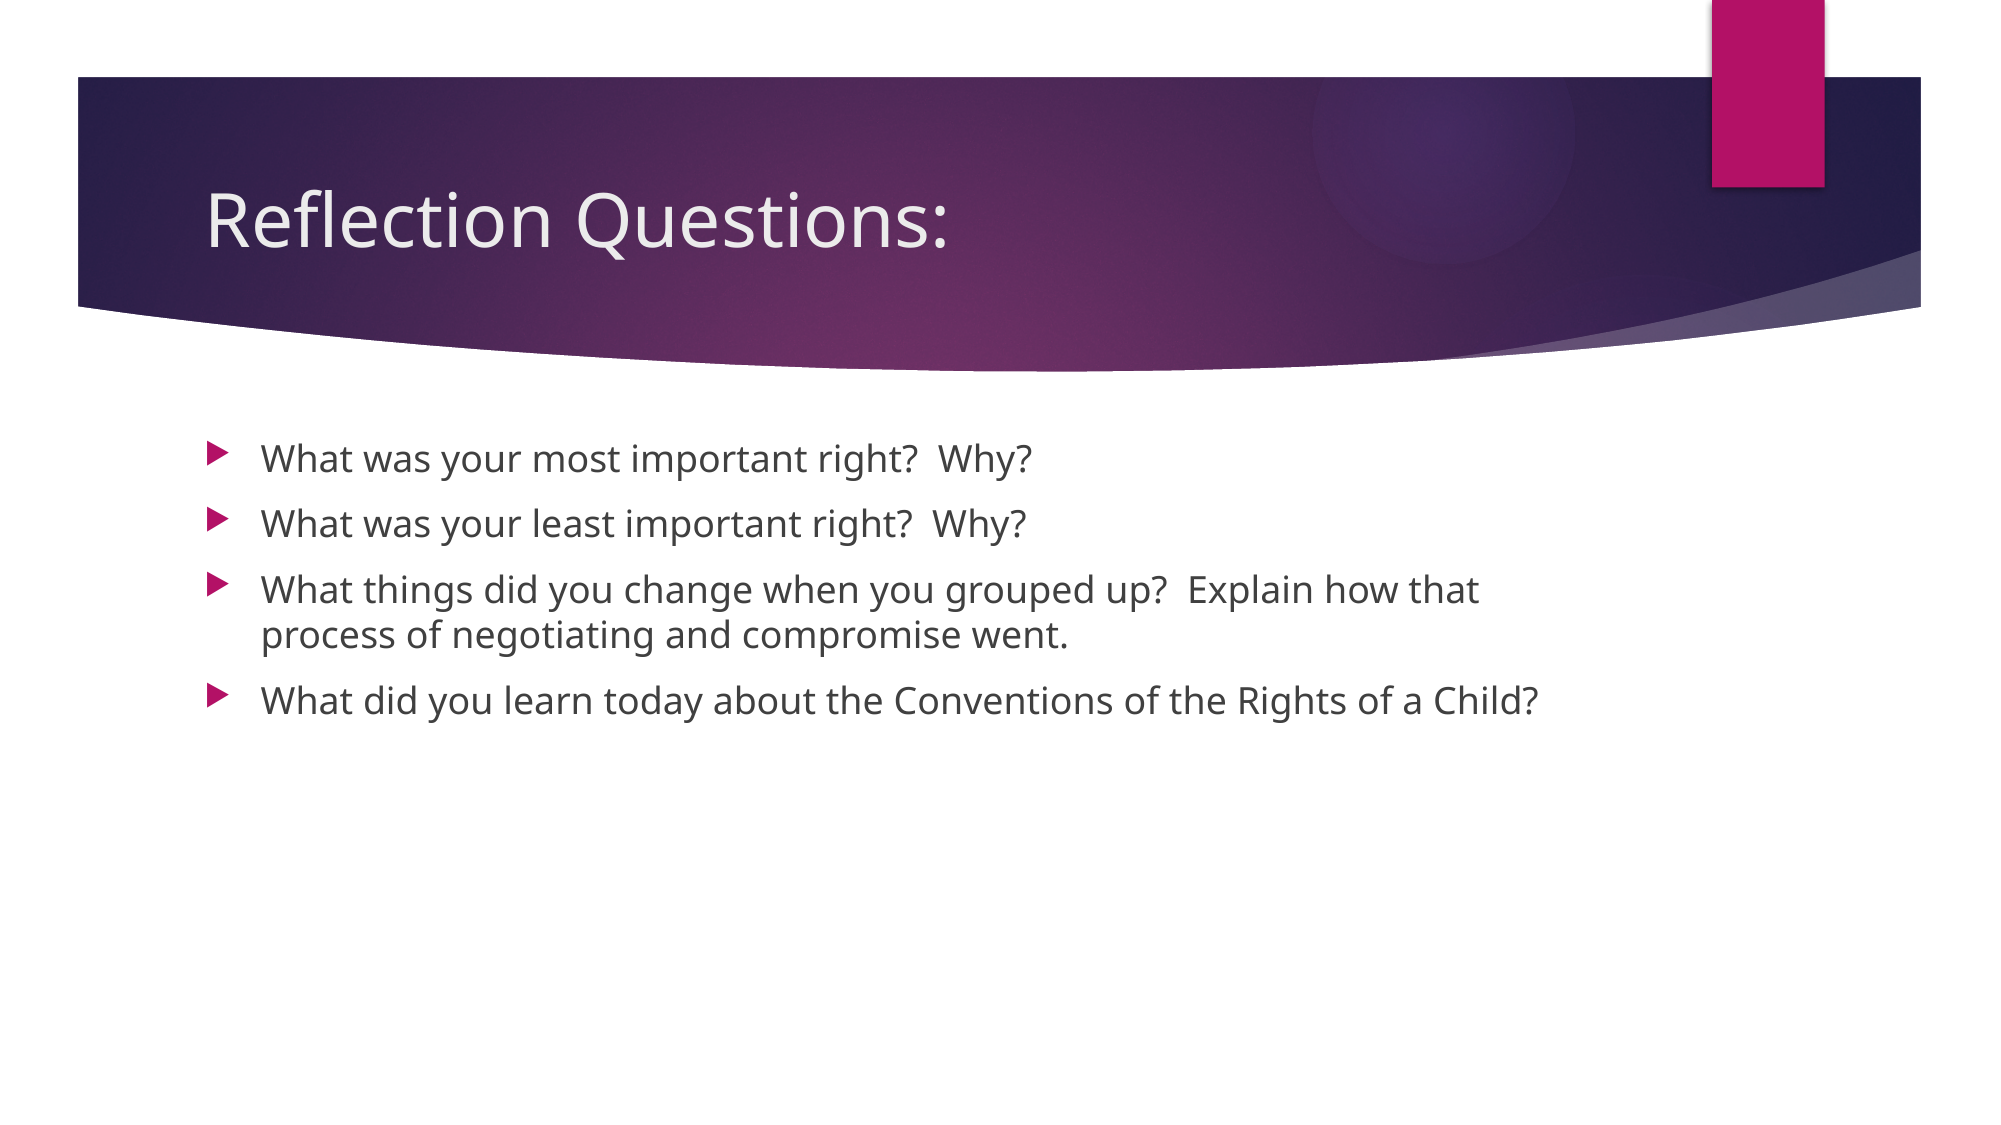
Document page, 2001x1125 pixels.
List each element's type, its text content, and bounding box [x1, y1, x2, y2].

title Reflection Questions: [189, 159, 1627, 276]
list What was your most important right? Why? What was your least important right? Why? What things did you change when you grouped up? Explain how that process of negotiating and compromise went. What did you learn today about the Conventions of the Rights of a Child? [189, 427, 1638, 988]
